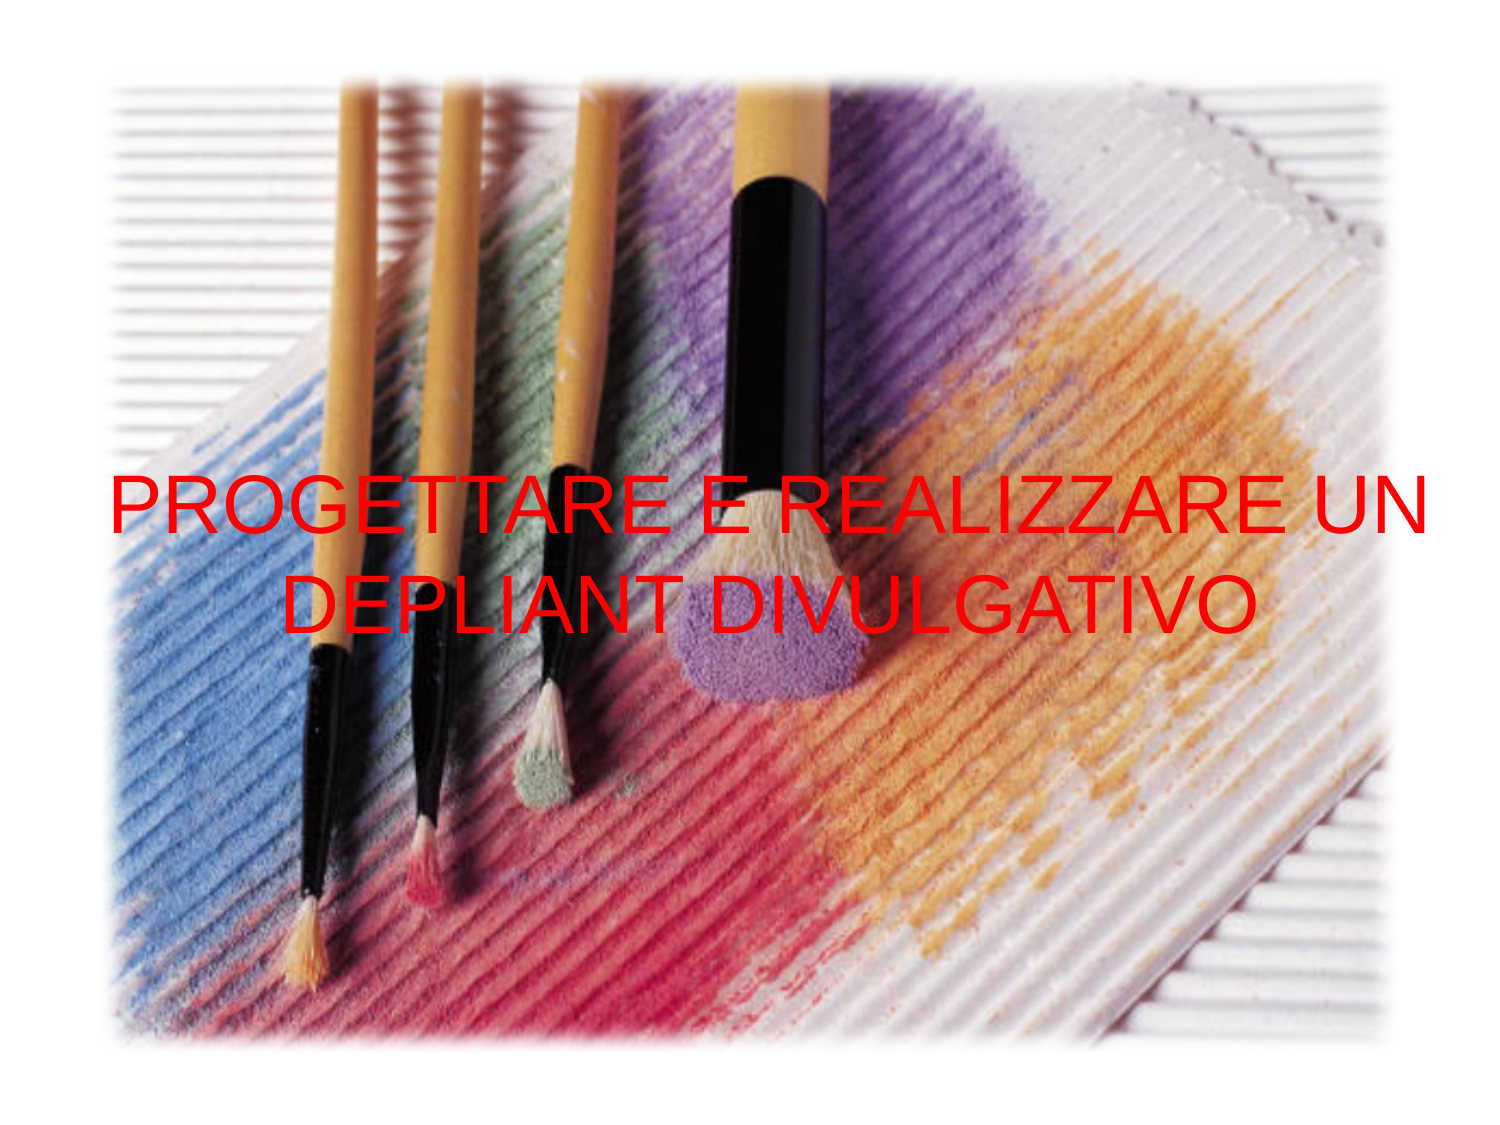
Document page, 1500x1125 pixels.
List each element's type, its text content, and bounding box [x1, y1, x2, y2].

picture [128, 656, 1372, 1026]
picture [128, 99, 1372, 444]
text_box PROGETTARE E REALIZZARE UN DEPLIANT DIVULGATIVO [77, 444, 1463, 656]
